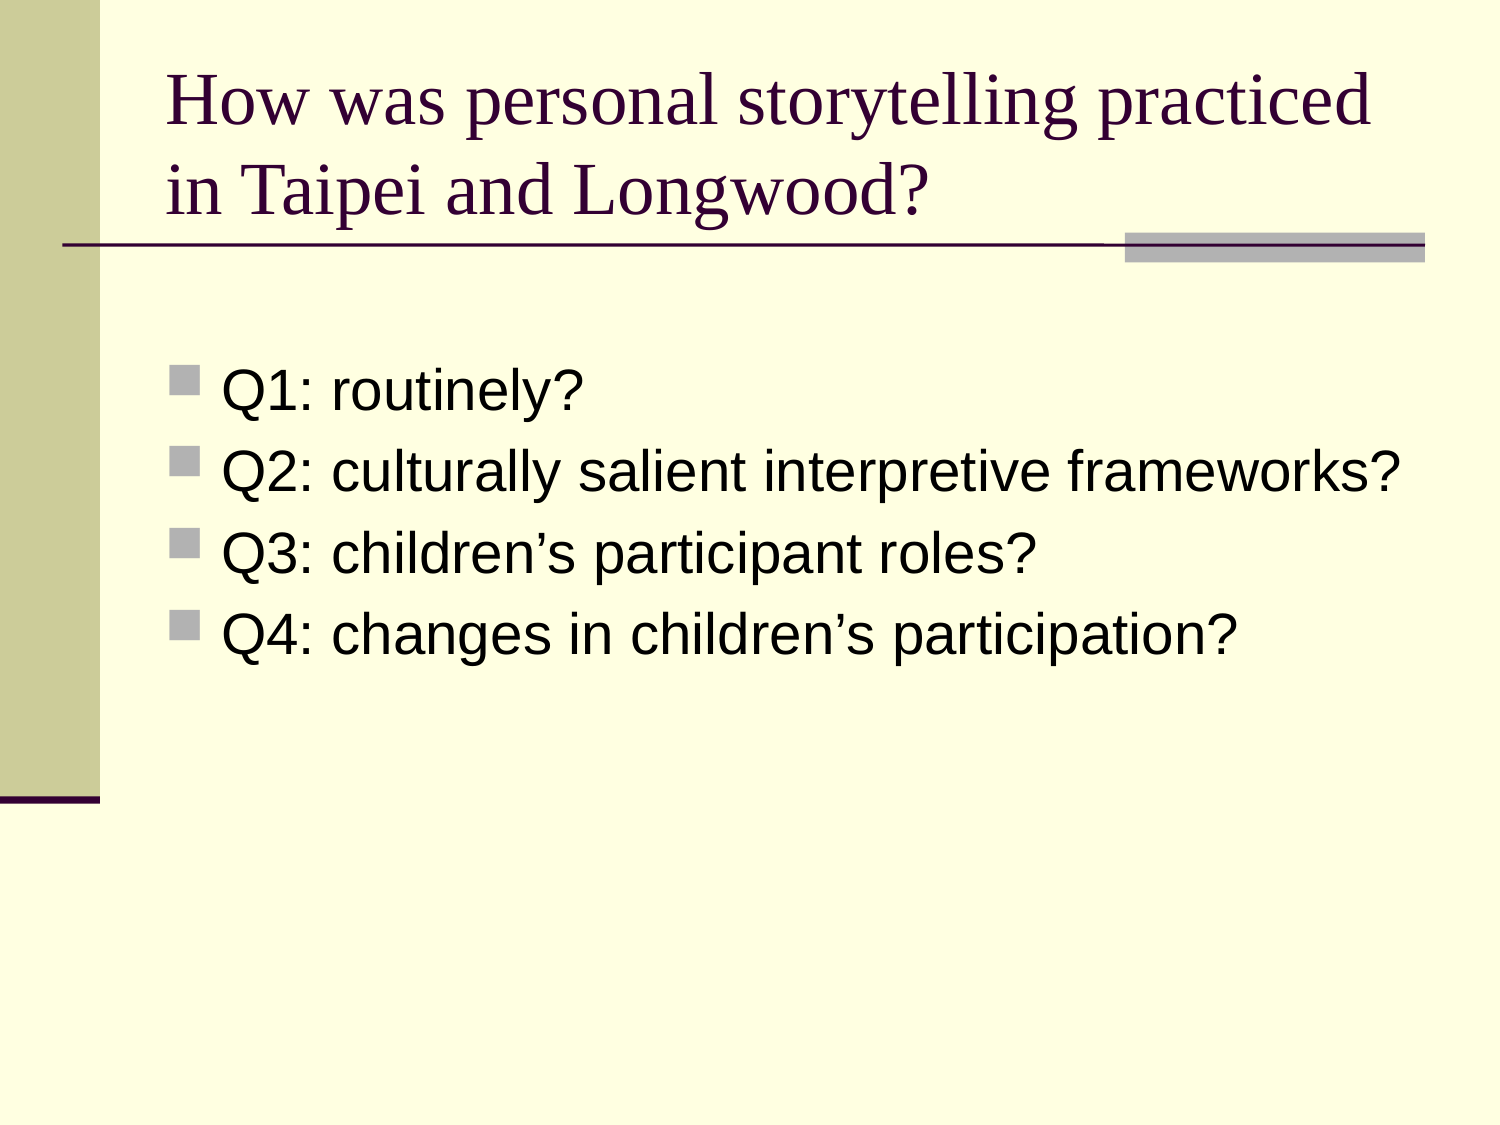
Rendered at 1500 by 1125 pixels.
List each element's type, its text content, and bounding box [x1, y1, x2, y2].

title How was personal storytelling practiced in Taipei and Longwood? [149, 45, 1426, 234]
list Q1: routinely? Q2: culturally salient interpretive frameworks? Q3: children’s participant roles? Q4: changes in children’s participation? [149, 262, 1426, 1006]
